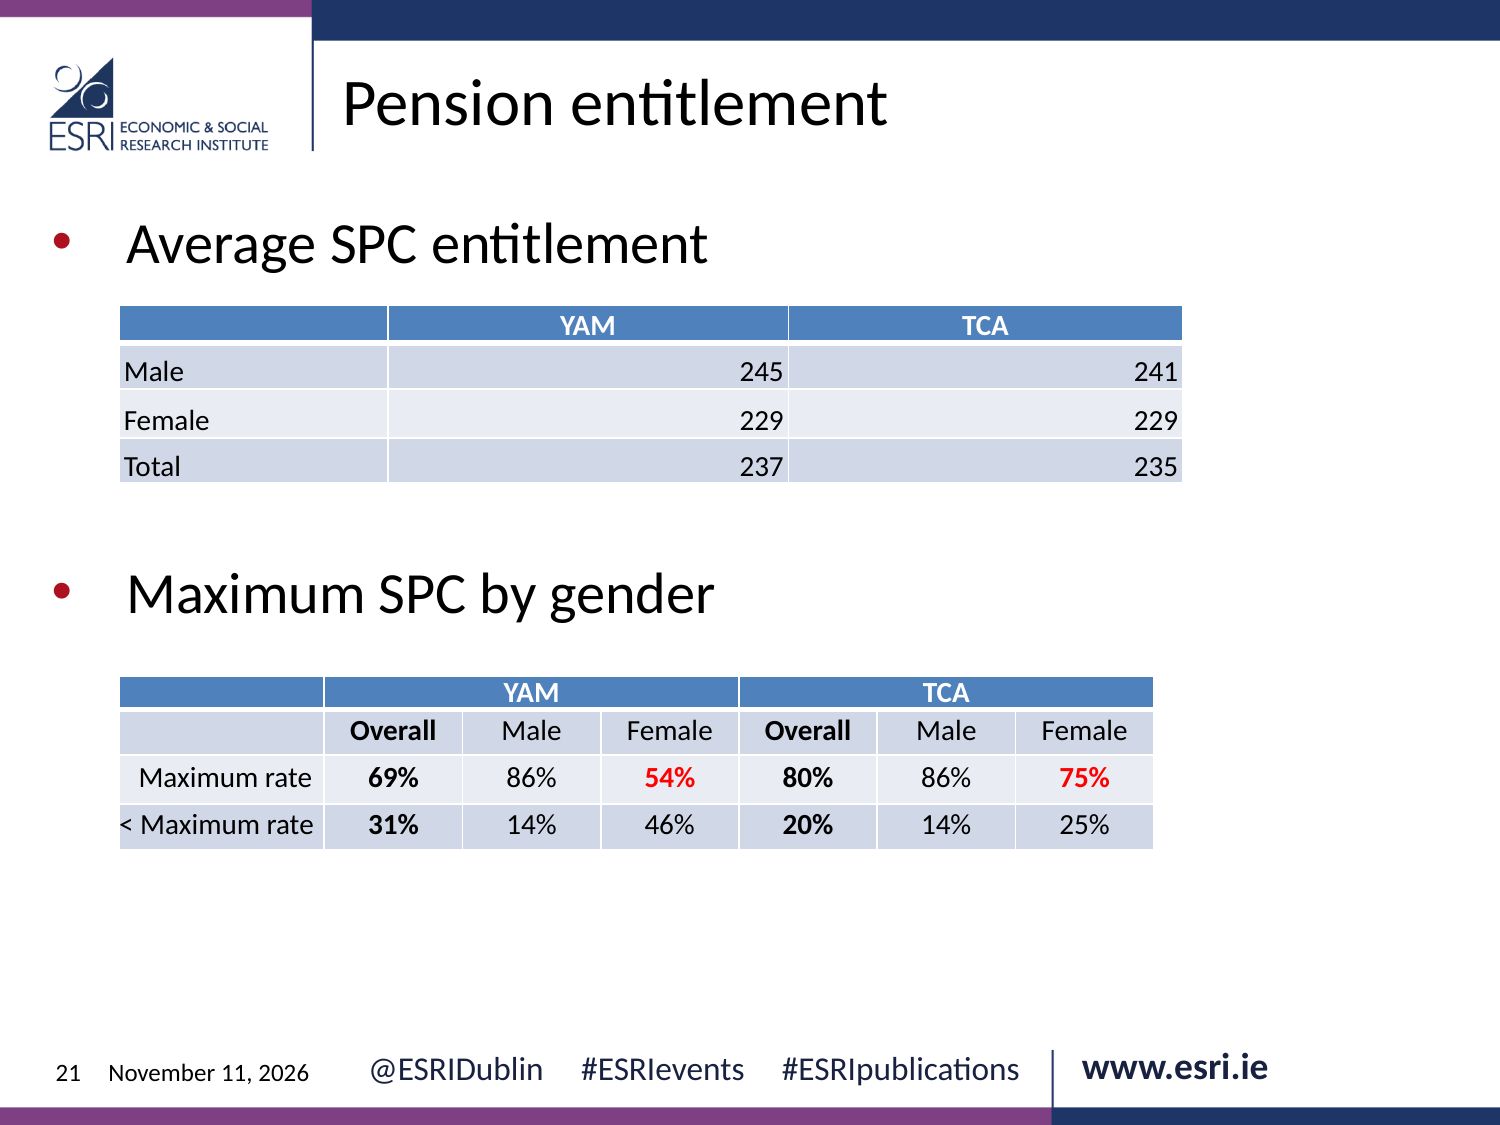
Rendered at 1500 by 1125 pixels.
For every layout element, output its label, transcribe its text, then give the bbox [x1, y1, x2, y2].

table_cell Maximum rate [120, 756, 323, 803]
table_cell Male [120, 346, 387, 388]
slide_number 21 [0, 1049, 93, 1110]
table_cell 245 [389, 346, 788, 388]
table_cell Male [878, 712, 1015, 754]
list Pension entitlement [327, 51, 1437, 153]
table_header [120, 677, 323, 707]
table_header TCA [740, 677, 1153, 707]
table_header YAM [325, 677, 738, 707]
table_cell Female [1016, 712, 1153, 754]
table_cell 75% [1016, 756, 1153, 803]
table_cell 237 [389, 439, 788, 482]
table_cell Total [120, 439, 387, 482]
table_cell 69% [325, 756, 462, 803]
table_cell 20% [740, 805, 876, 849]
table_cell 25% [1016, 805, 1153, 849]
table_cell 86% [463, 756, 600, 803]
picture [0, 0, 1500, 1125]
table_cell 54% [602, 756, 738, 803]
table_cell 229 [389, 390, 788, 437]
table_cell < Maximum rate [120, 805, 323, 849]
table_header YAM [389, 306, 788, 340]
table_cell [120, 712, 323, 754]
table_cell Overall [740, 712, 876, 754]
table_header [120, 306, 387, 340]
table_header TCA [789, 306, 1182, 340]
table_cell 46% [602, 805, 738, 849]
table_cell Female [602, 712, 738, 754]
table_cell 86% [878, 756, 1015, 803]
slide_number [93, 1049, 354, 1110]
table_cell Overall [325, 712, 462, 754]
table_cell Female [120, 390, 387, 437]
table_cell 241 [789, 346, 1182, 388]
table_cell 31% [325, 805, 462, 849]
table_cell 14% [463, 805, 600, 849]
table_cell 229 [789, 390, 1182, 437]
table_cell 235 [789, 439, 1182, 482]
table_cell Male [463, 712, 600, 754]
table_cell 80% [740, 756, 876, 803]
list Average SPC entitlement Maximum SPC by gender [36, 198, 1448, 1001]
table_cell 14% [878, 805, 1015, 849]
